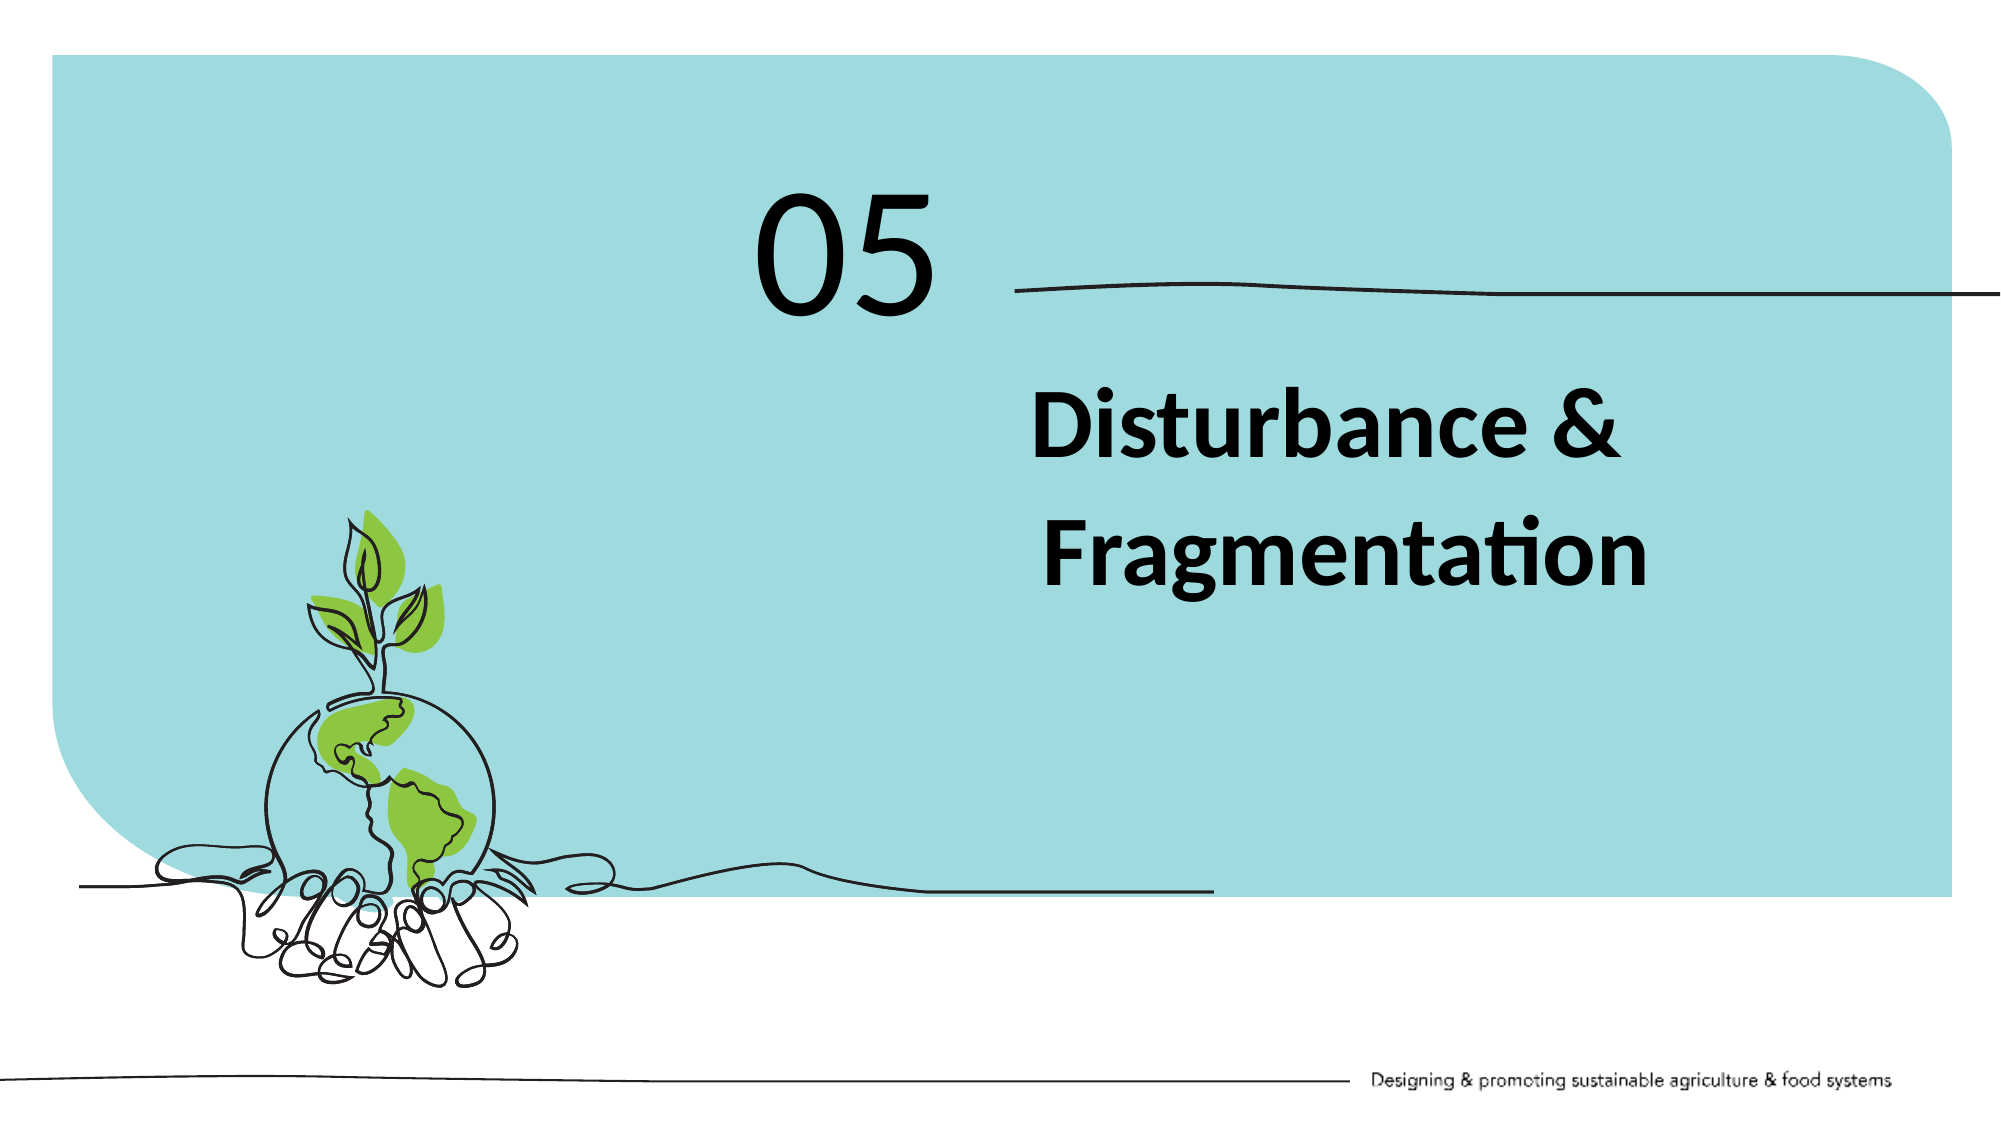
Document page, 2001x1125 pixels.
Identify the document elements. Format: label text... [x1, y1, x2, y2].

list 05 [738, 146, 1078, 242]
list Disturbance & Fragmentation [952, 341, 1883, 834]
picture [1332, 1063, 1914, 1105]
